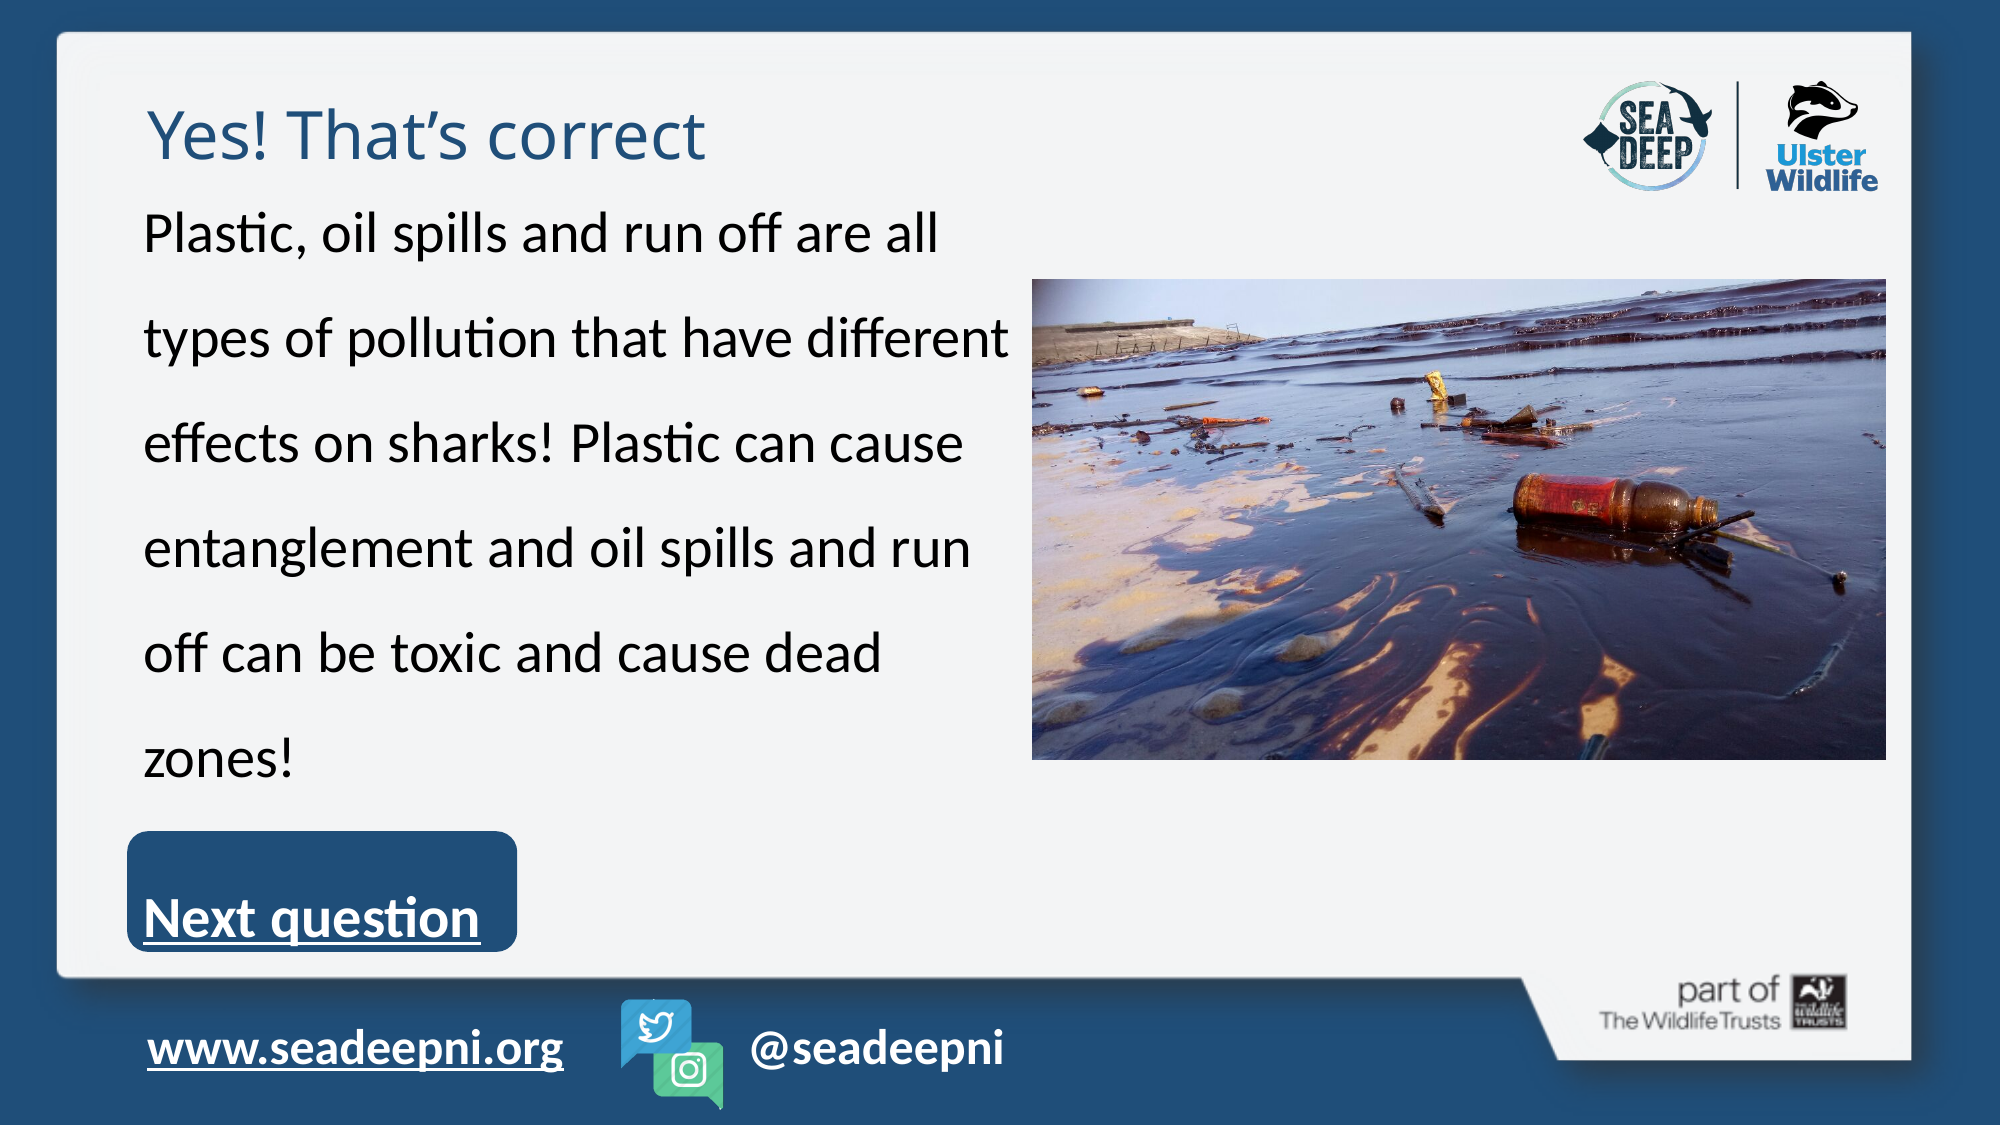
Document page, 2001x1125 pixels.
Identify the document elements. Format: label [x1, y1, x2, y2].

picture [24, 0, 1976, 1125]
text_box [132, 998, 1507, 1114]
